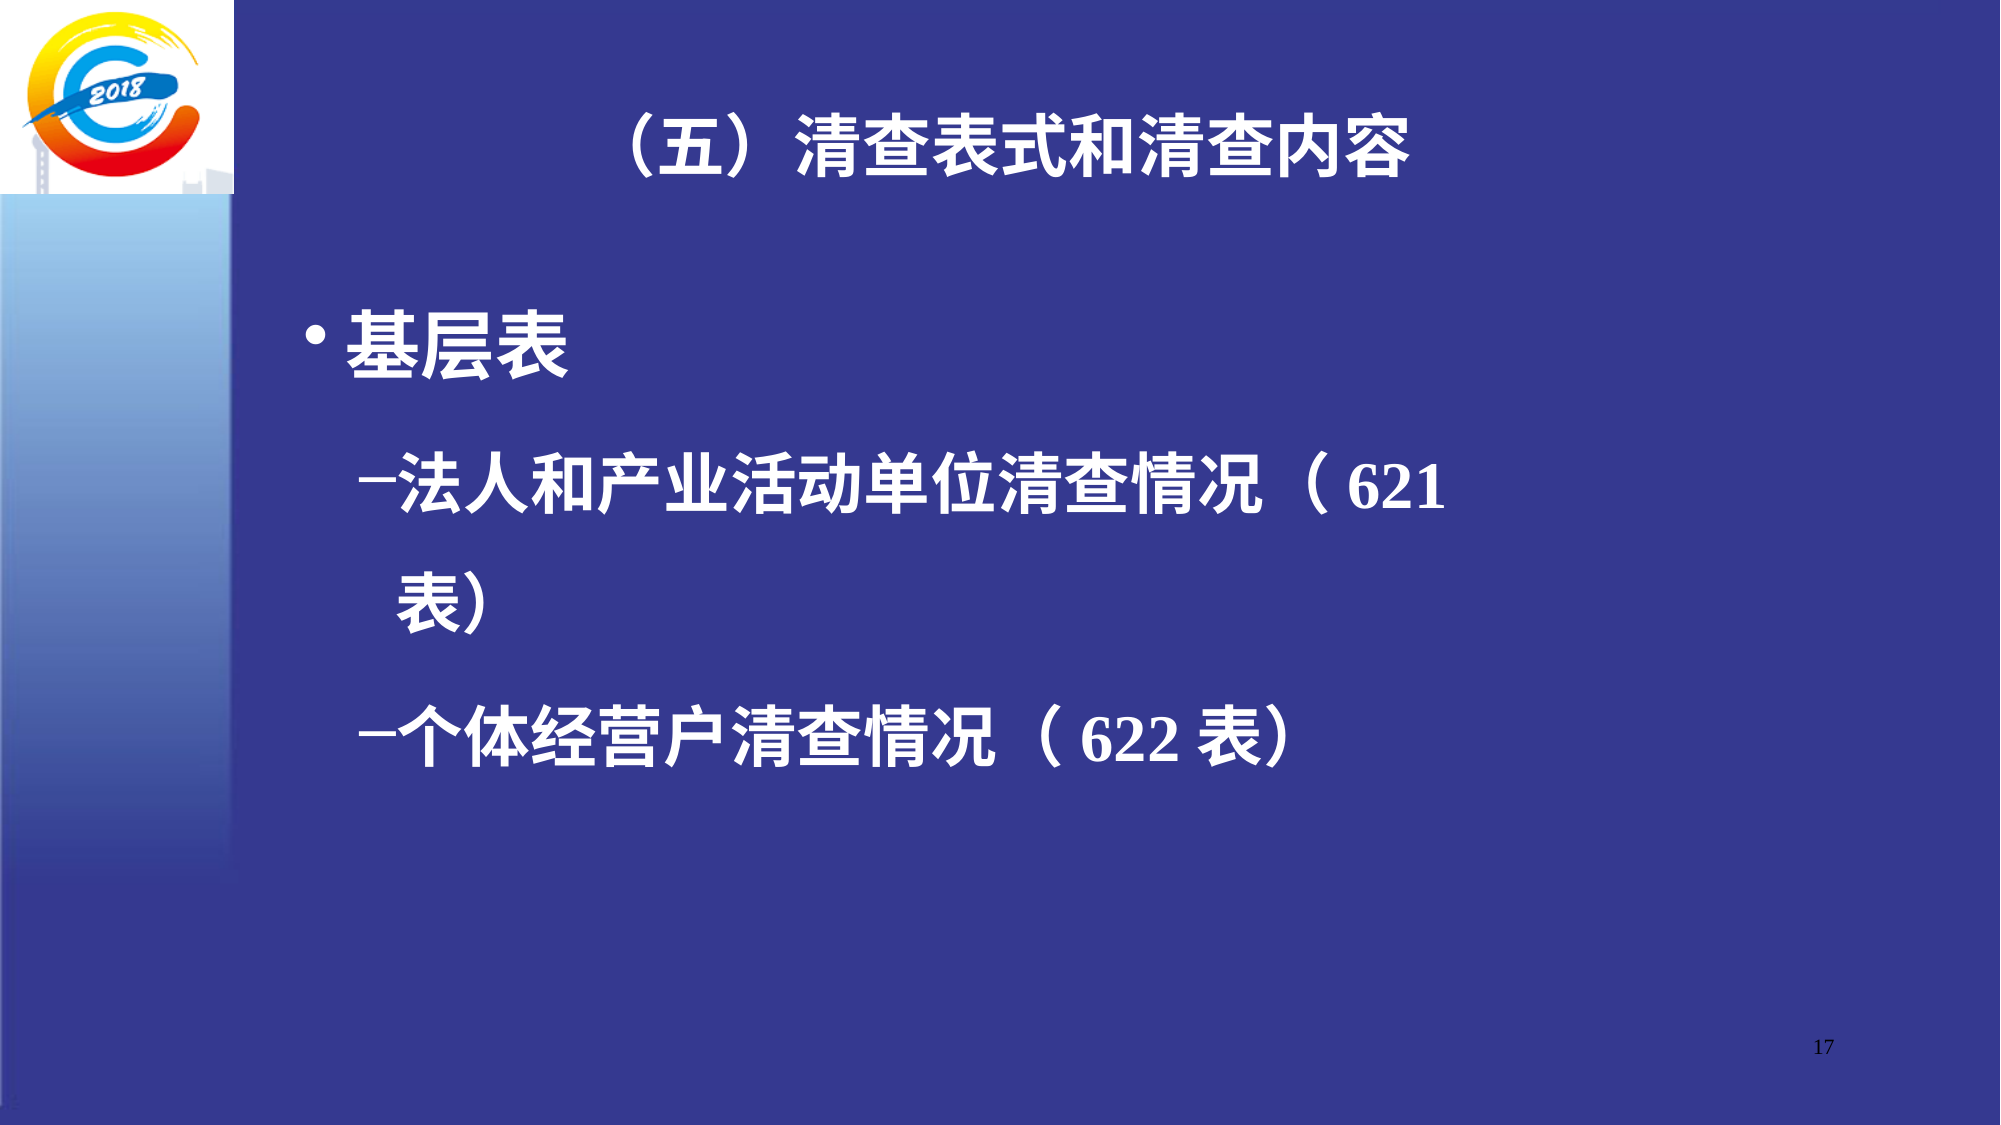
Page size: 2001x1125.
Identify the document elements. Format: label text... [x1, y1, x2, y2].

slide_number 17 [1433, 1024, 1851, 1101]
list 基层表 法人和产业活动单位清查情况（621表） 个体经营户清查情况（622表） [288, 245, 1583, 960]
title （五）清查表式和清查内容 [353, 48, 1647, 240]
picture [0, 0, 2000, 1125]
